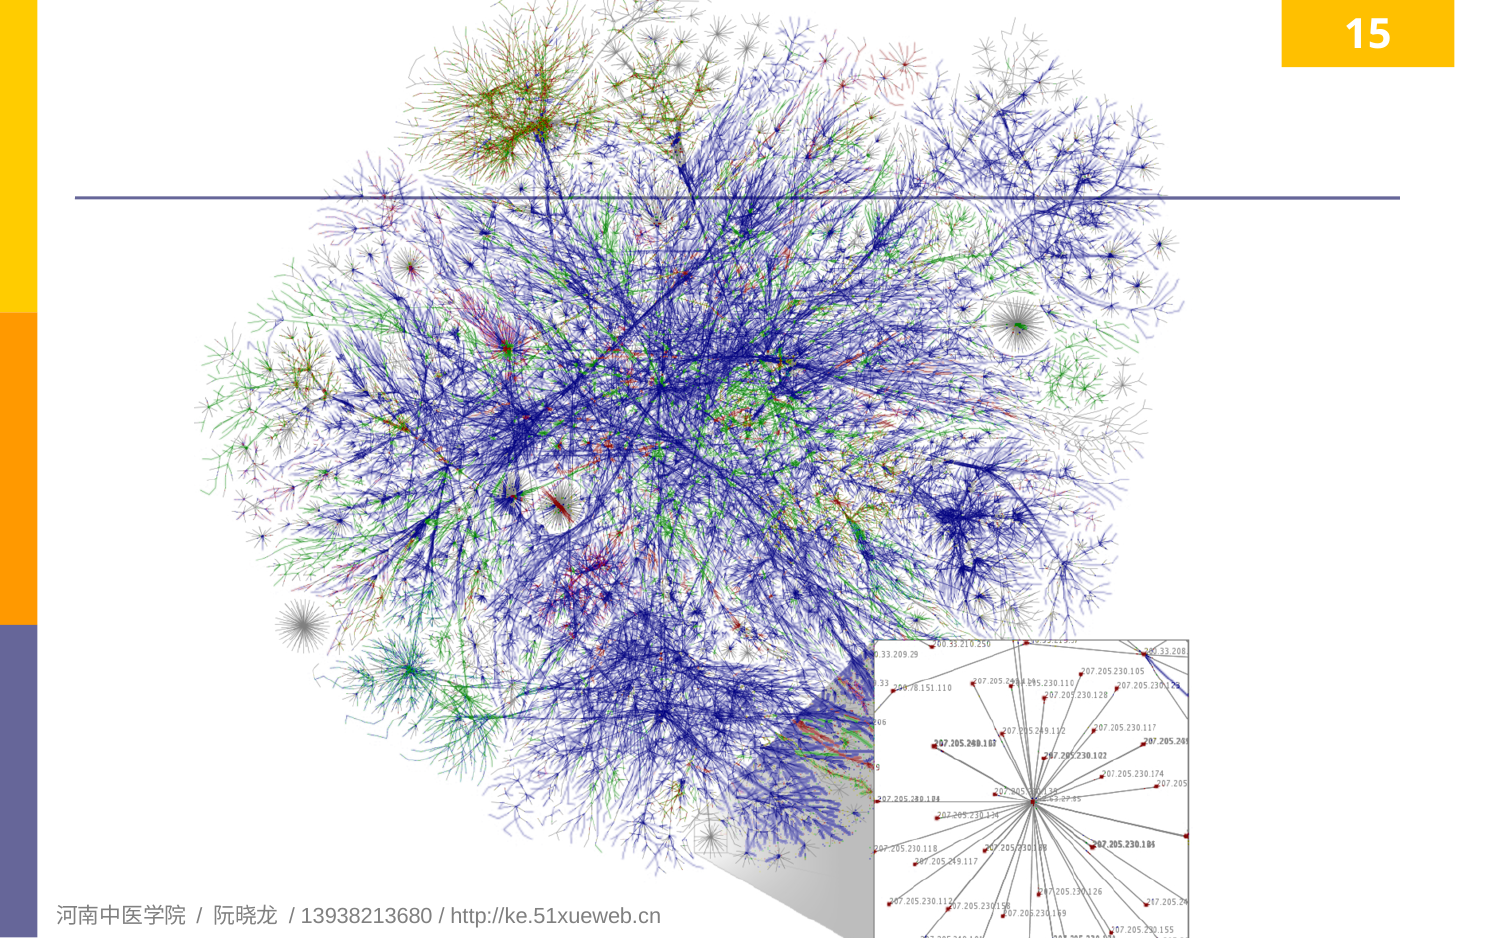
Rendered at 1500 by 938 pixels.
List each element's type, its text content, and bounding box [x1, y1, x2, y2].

slide_number 15 [1281, 0, 1455, 68]
picture [194, 0, 1193, 938]
